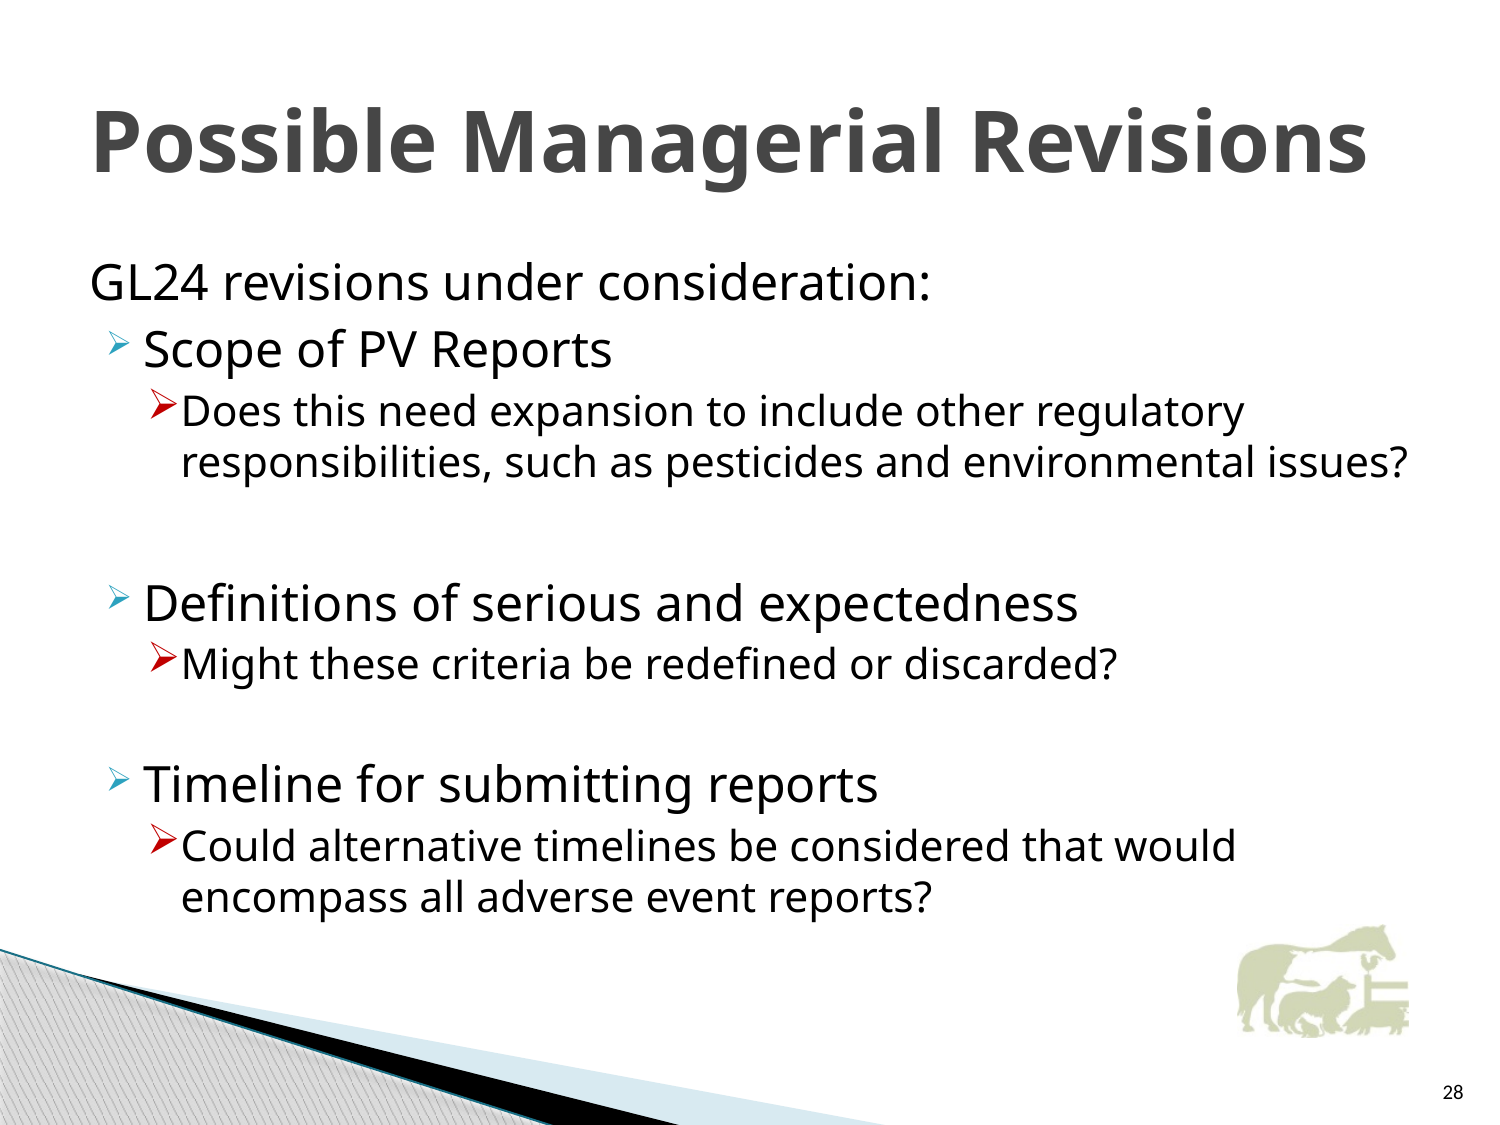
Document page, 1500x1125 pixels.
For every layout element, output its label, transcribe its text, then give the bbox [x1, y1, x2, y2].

title Possible Managerial Revisions [75, 45, 1425, 233]
slide_number 28 [1418, 1051, 1479, 1112]
picture [1237, 924, 1409, 1038]
list GL24 revisions under consideration: Scope of PV Reports Does this need expansion to include other regulatory responsibilities, such as pesticides and environmental issues? Definitions of serious and expectedness Might these criteria be redefined or discarded? Timeline for submitting reports Could alternative timelines be considered that would encompass all adverse event reports? [75, 243, 1425, 986]
